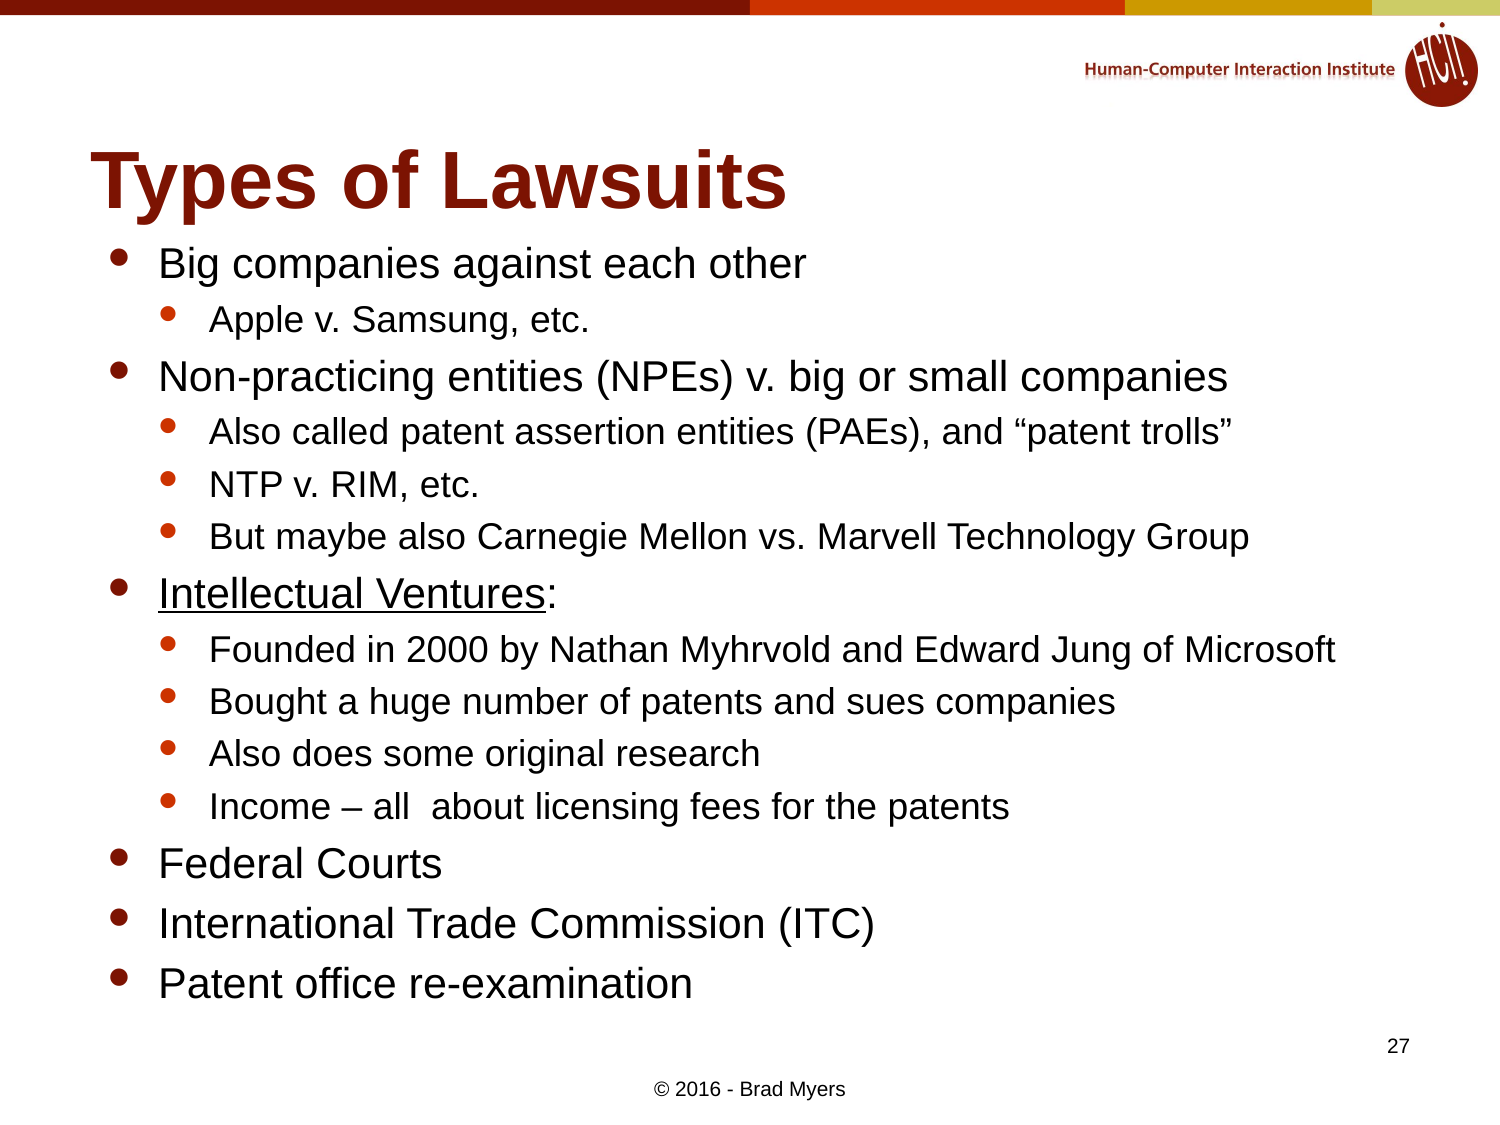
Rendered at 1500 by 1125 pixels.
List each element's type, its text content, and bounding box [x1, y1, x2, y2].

picture [1313, 22, 1478, 107]
slide_number 27 [1074, 1024, 1426, 1101]
list Big companies against each other Apple v. Samsung, etc. Non-practicing entities (NPEs) v. big or small companies Also called patent assertion entities (PAEs), and “patent trolls” NTP v. RIM, etc. But maybe also Carnegie Mellon vs. Marvell Technology Group Intellectual Ventures: Founded in 2000 by Nathan Myhrvold and Edward Jung of Microsoft Bought a huge number of patents and sues companies Also does some original research Income – all about licensing fees for the patents Federal Courts International Trade Commission (ITC) Patent office re-examination [92, 227, 1444, 1025]
title Types of Lawsuits [74, 19, 1313, 233]
footer © 2016 - Brad Myers [512, 1067, 988, 1101]
